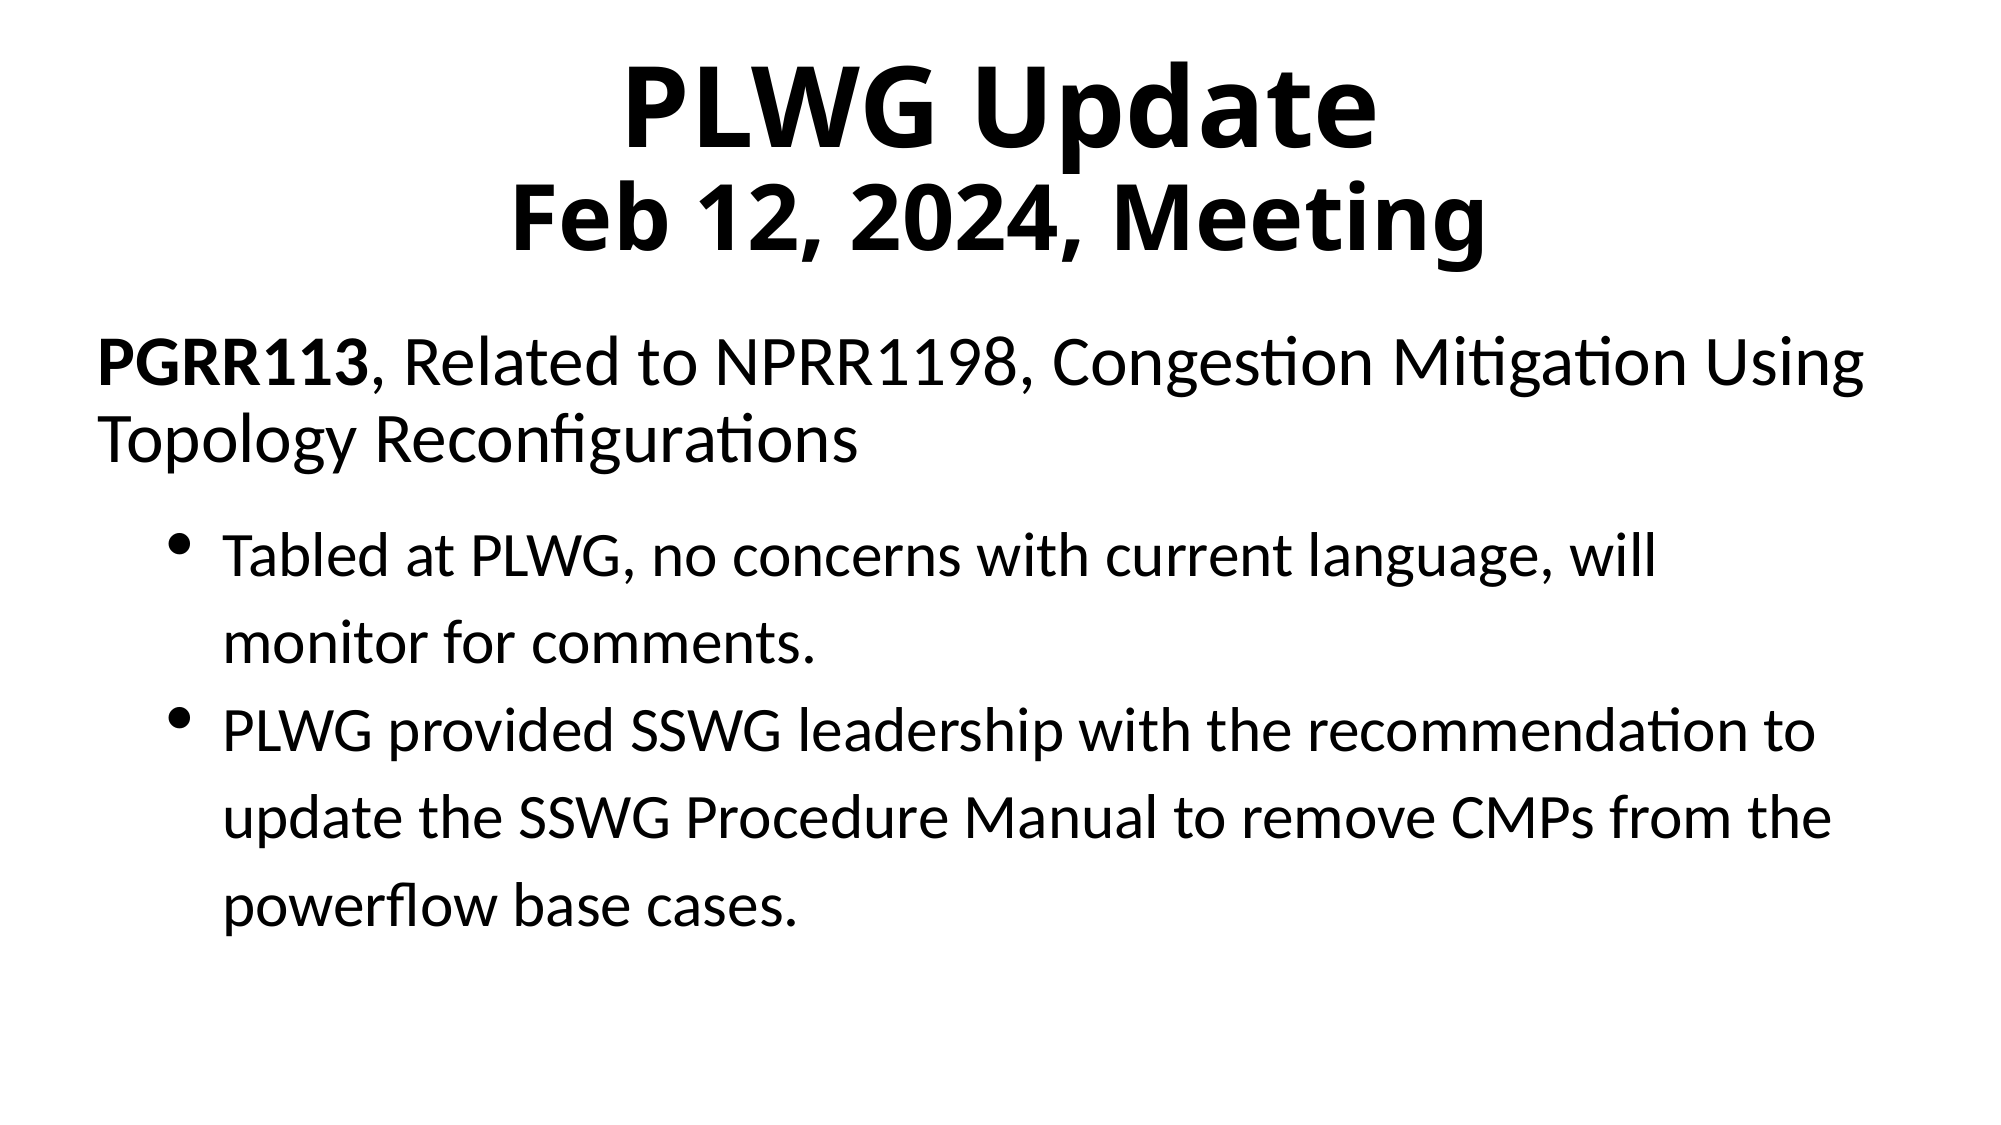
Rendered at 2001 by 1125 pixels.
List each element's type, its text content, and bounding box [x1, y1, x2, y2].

title PLWG Update Feb 12, 2024, Meeting [137, 51, 1863, 269]
list PGRR113, Related to NPRR1198, Congestion Mitigation Using Topology Reconfigurations Tabled at PLWG, no concerns with current language, will monitor for comments. PLWG provided SSWG leadership with the recommendation to update the SSWG Procedure Manual to remove CMPs from the powerflow base cases. [82, 316, 1888, 947]
